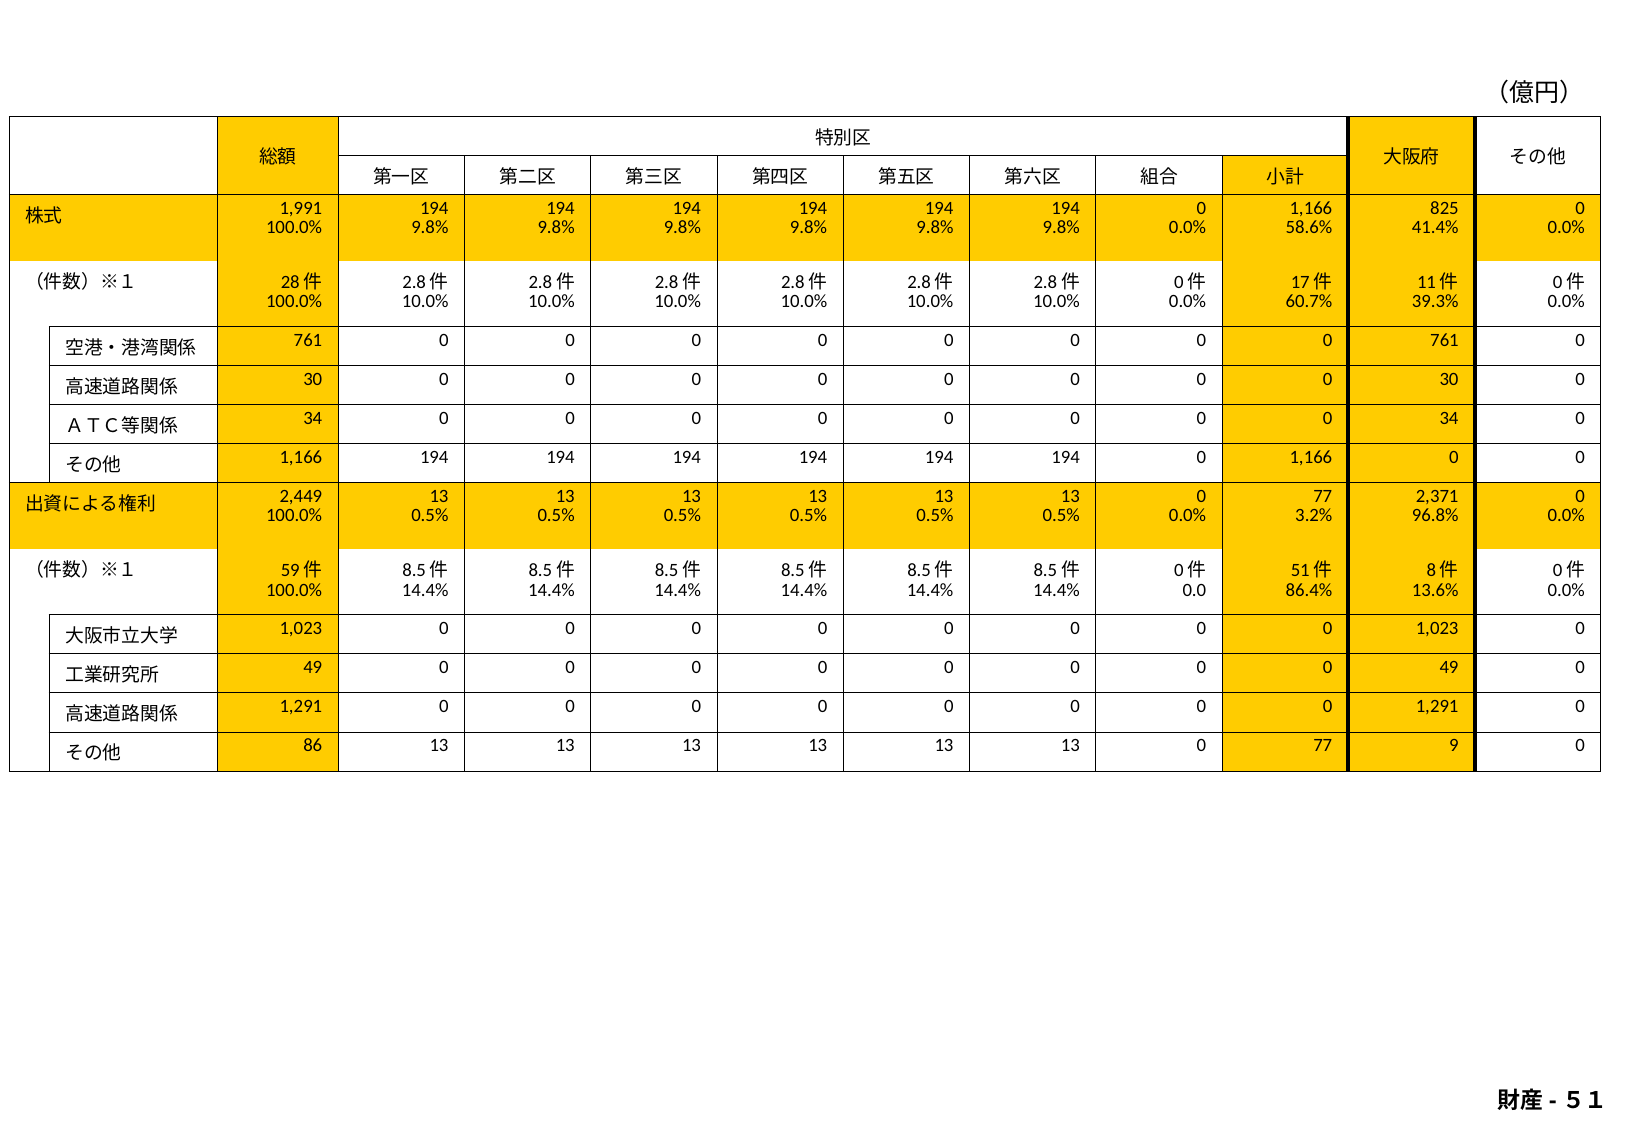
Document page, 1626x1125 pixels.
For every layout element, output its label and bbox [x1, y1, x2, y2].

table_cell [970, 654, 1095, 692]
table_cell [465, 195, 590, 326]
table_cell [1477, 405, 1600, 443]
table_cell [339, 444, 464, 482]
table_cell [50, 444, 217, 482]
table_cell [339, 483, 464, 614]
table_cell [1096, 366, 1222, 404]
table_cell [10, 195, 217, 482]
table_cell [1350, 117, 1473, 194]
table_cell [218, 444, 338, 482]
table_cell [1477, 444, 1600, 482]
table_cell [465, 156, 590, 194]
table_cell [465, 615, 590, 653]
table_cell [339, 405, 464, 443]
table_cell [1223, 654, 1346, 692]
table_cell [339, 733, 464, 771]
table_cell [718, 654, 843, 692]
table_cell [591, 405, 717, 443]
table_cell [1350, 327, 1473, 365]
table_cell [339, 366, 464, 404]
table_cell [1223, 615, 1346, 653]
table_cell [1096, 156, 1222, 194]
table_cell [50, 733, 217, 771]
table_cell [844, 483, 969, 614]
table_cell [339, 693, 464, 732]
table_cell [339, 156, 464, 194]
table_cell [339, 117, 1346, 155]
table_cell [218, 327, 338, 365]
table_cell [50, 366, 217, 404]
table_cell [844, 195, 969, 326]
table_cell [591, 327, 717, 365]
table_cell [1350, 195, 1473, 326]
table_cell [1096, 444, 1222, 482]
table_cell [970, 483, 1095, 614]
table_cell [1477, 733, 1600, 771]
table_cell [465, 405, 590, 443]
table_cell [1223, 693, 1346, 732]
table_cell [465, 654, 590, 692]
table_cell [970, 444, 1095, 482]
table_cell [970, 405, 1095, 443]
table_cell [844, 733, 969, 771]
table_cell [718, 693, 843, 732]
table_cell [50, 693, 217, 732]
table_cell [1350, 654, 1473, 692]
table_cell [844, 366, 969, 404]
table_cell [1096, 693, 1222, 732]
table_cell [718, 405, 843, 443]
table_cell [1223, 327, 1346, 365]
table_cell [970, 195, 1095, 326]
table_cell [844, 654, 969, 692]
table_cell [50, 615, 217, 653]
table_cell [1350, 483, 1473, 614]
table_cell [1223, 733, 1346, 771]
table_cell [1477, 615, 1600, 653]
table_cell [339, 195, 464, 326]
table_cell [218, 615, 338, 653]
table_cell [1096, 615, 1222, 653]
table_cell [1477, 117, 1600, 194]
table_cell [591, 615, 717, 653]
table_cell [970, 366, 1095, 404]
table_cell [465, 444, 590, 482]
table_cell [718, 156, 843, 194]
table_cell [1223, 156, 1346, 194]
table_cell [1096, 733, 1222, 771]
table_cell [339, 327, 464, 365]
table_cell [591, 733, 717, 771]
table_cell [465, 366, 590, 404]
table_cell [1477, 195, 1600, 326]
table_cell [218, 654, 338, 692]
table_cell [1477, 483, 1600, 614]
table_cell [465, 483, 590, 614]
table_cell [844, 615, 969, 653]
table_cell [718, 195, 843, 326]
table_cell [1350, 444, 1473, 482]
table_cell [591, 366, 717, 404]
table_cell [465, 693, 590, 732]
table_cell [218, 366, 338, 404]
table_cell [10, 483, 217, 771]
table_cell [718, 327, 843, 365]
table_cell [218, 483, 338, 614]
table_cell [844, 444, 969, 482]
table_cell [844, 327, 969, 365]
table_cell [1223, 444, 1346, 482]
table_cell [465, 327, 590, 365]
table_cell [1350, 733, 1473, 771]
table_cell [718, 615, 843, 653]
table_cell [591, 654, 717, 692]
table_cell [844, 156, 969, 194]
table_cell [718, 483, 843, 614]
table_cell [970, 733, 1095, 771]
table_cell [50, 405, 217, 443]
table_cell [1223, 195, 1346, 326]
table_cell [844, 405, 969, 443]
table_cell [50, 654, 217, 692]
table_cell [1477, 693, 1600, 732]
table_cell [970, 615, 1095, 653]
table_cell [970, 156, 1095, 194]
table_cell [1223, 366, 1346, 404]
table_cell [970, 327, 1095, 365]
table_cell [1350, 366, 1473, 404]
table_cell [1350, 615, 1473, 653]
table_cell [591, 444, 717, 482]
table_cell [218, 117, 338, 194]
table_cell [591, 195, 717, 326]
table_cell [465, 733, 590, 771]
table_cell [1096, 327, 1222, 365]
table_cell [1223, 483, 1346, 614]
table_cell [218, 693, 338, 732]
table_cell [1223, 405, 1346, 443]
table_cell [718, 444, 843, 482]
table_cell [591, 693, 717, 732]
table_cell [591, 156, 717, 194]
table_cell [591, 483, 717, 614]
table_cell [844, 693, 969, 732]
table_cell [50, 327, 217, 365]
table_cell [1477, 654, 1600, 692]
table_cell [1096, 195, 1222, 326]
table_cell [1096, 483, 1222, 614]
table_cell [1350, 405, 1473, 443]
table_cell [218, 195, 338, 326]
table_cell [718, 733, 843, 771]
table_cell [218, 733, 338, 771]
table_cell [1096, 654, 1222, 692]
table_cell [339, 615, 464, 653]
table_cell [1350, 693, 1473, 732]
table_cell [10, 117, 217, 194]
table_cell [970, 693, 1095, 732]
table_header [9, 65, 1601, 116]
table_cell [339, 654, 464, 692]
table_cell [1477, 327, 1600, 365]
text_box [1471, 1069, 1623, 1125]
table_cell [718, 366, 843, 404]
table_cell [1477, 366, 1600, 404]
table_cell [1096, 405, 1222, 443]
table_cell [218, 405, 338, 443]
